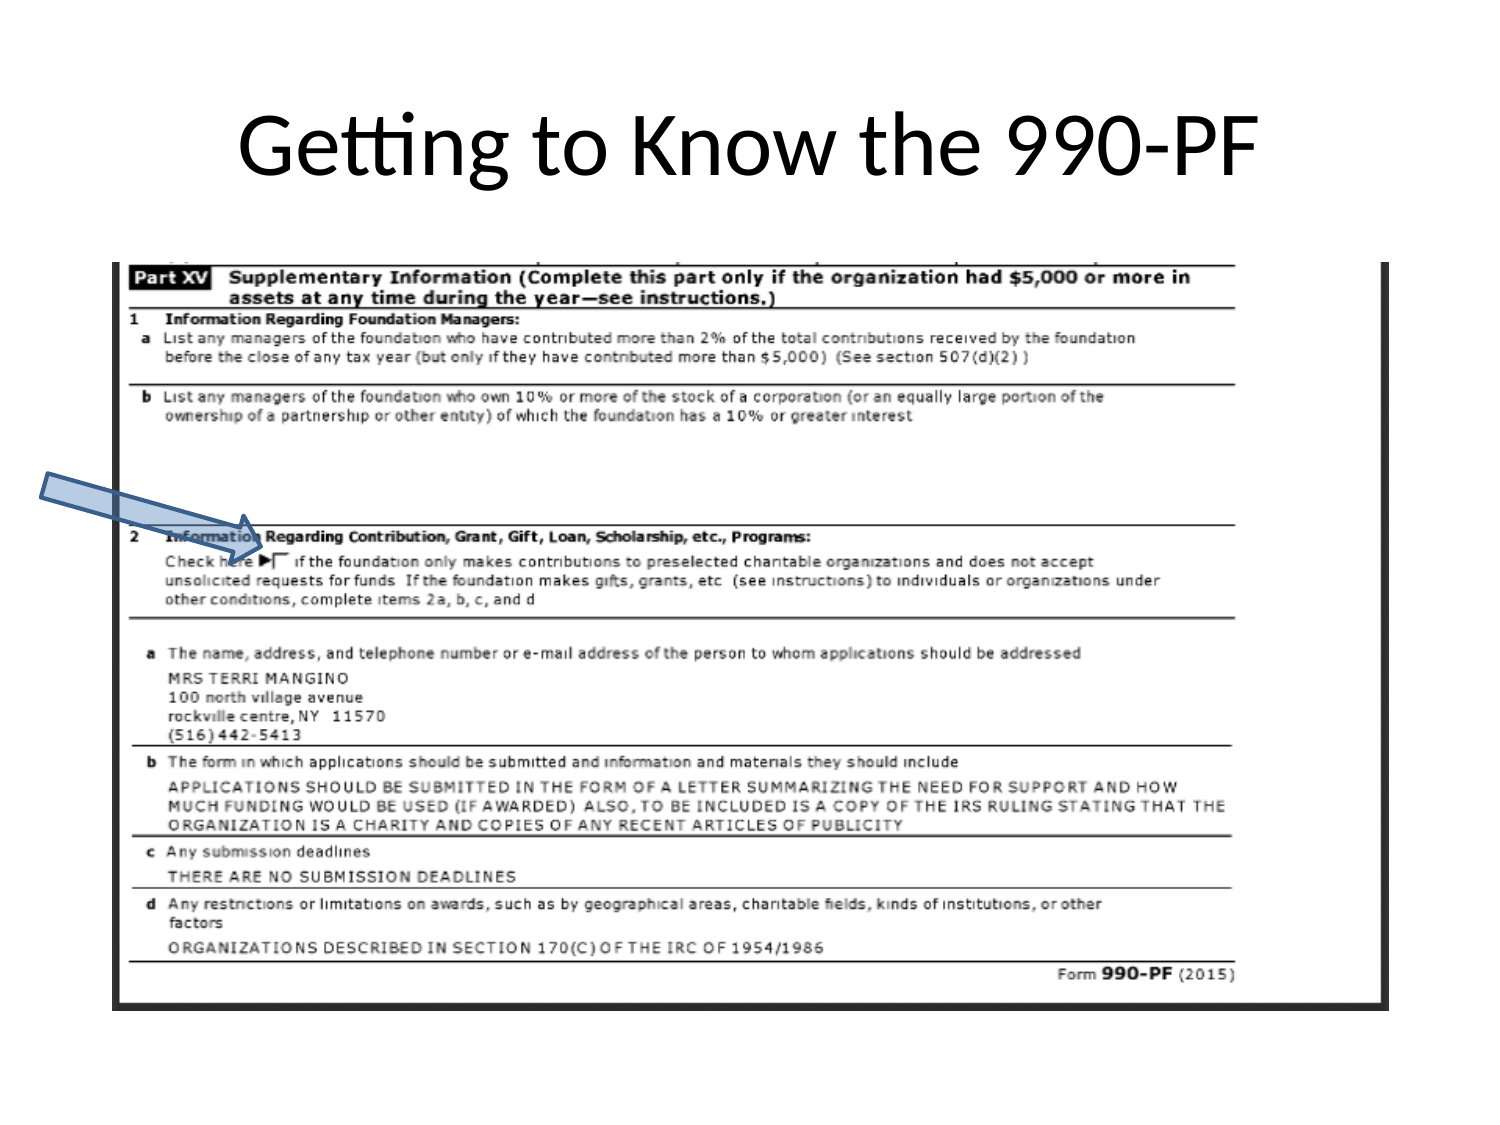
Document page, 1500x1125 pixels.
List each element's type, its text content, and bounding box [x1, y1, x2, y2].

picture [112, 262, 1390, 1012]
text_box [38, 471, 107, 519]
title Getting to Know the 990-PF [75, 45, 1425, 233]
